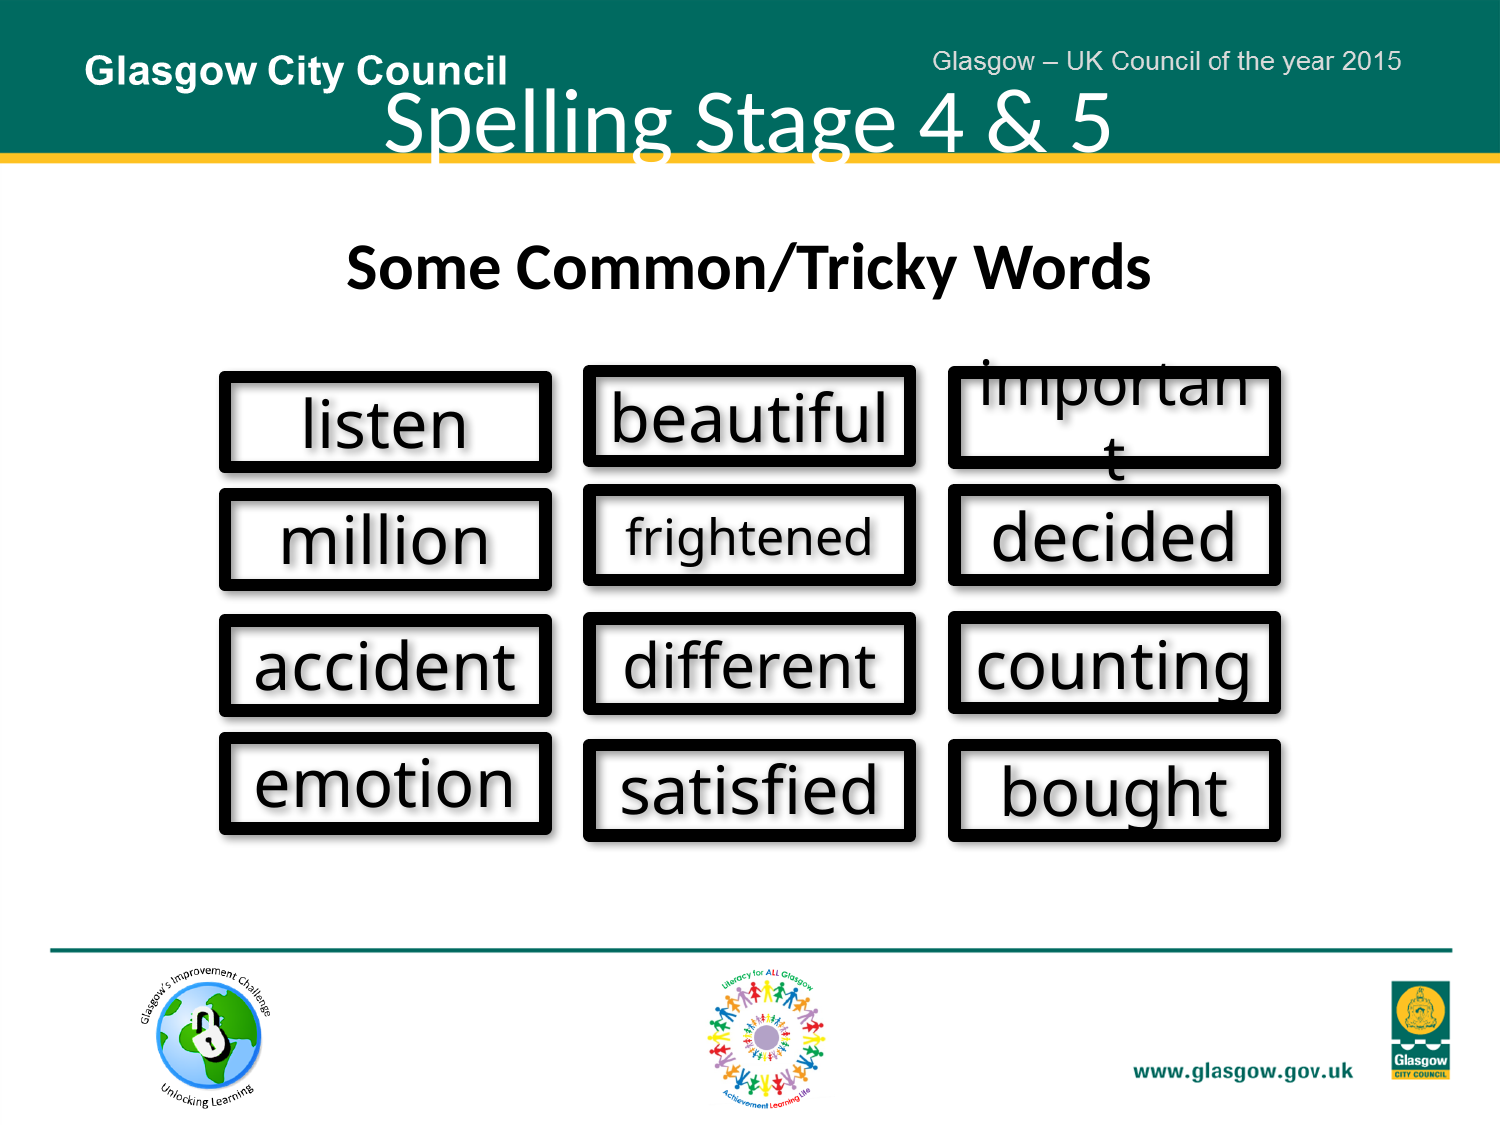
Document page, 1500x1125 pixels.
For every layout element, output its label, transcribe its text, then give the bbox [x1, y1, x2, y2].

title Spelling Stage 4 & 5 [75, 45, 1425, 188]
text_box emotion [223, 736, 548, 831]
text_box bought [952, 743, 1277, 837]
list Some Common/Tricky Words [75, 214, 1425, 1005]
text_box accident [223, 618, 548, 713]
text_box satisfied [588, 743, 912, 837]
text_box different [588, 616, 912, 711]
text_box beautiful [588, 369, 912, 463]
text_box listen [223, 375, 548, 469]
picture [0, 0, 1500, 1125]
text_box decided [952, 488, 1277, 582]
text_box counting [952, 615, 1277, 710]
text_box million [223, 493, 548, 587]
text_box frightened [588, 488, 912, 582]
text_box important [952, 370, 1277, 465]
